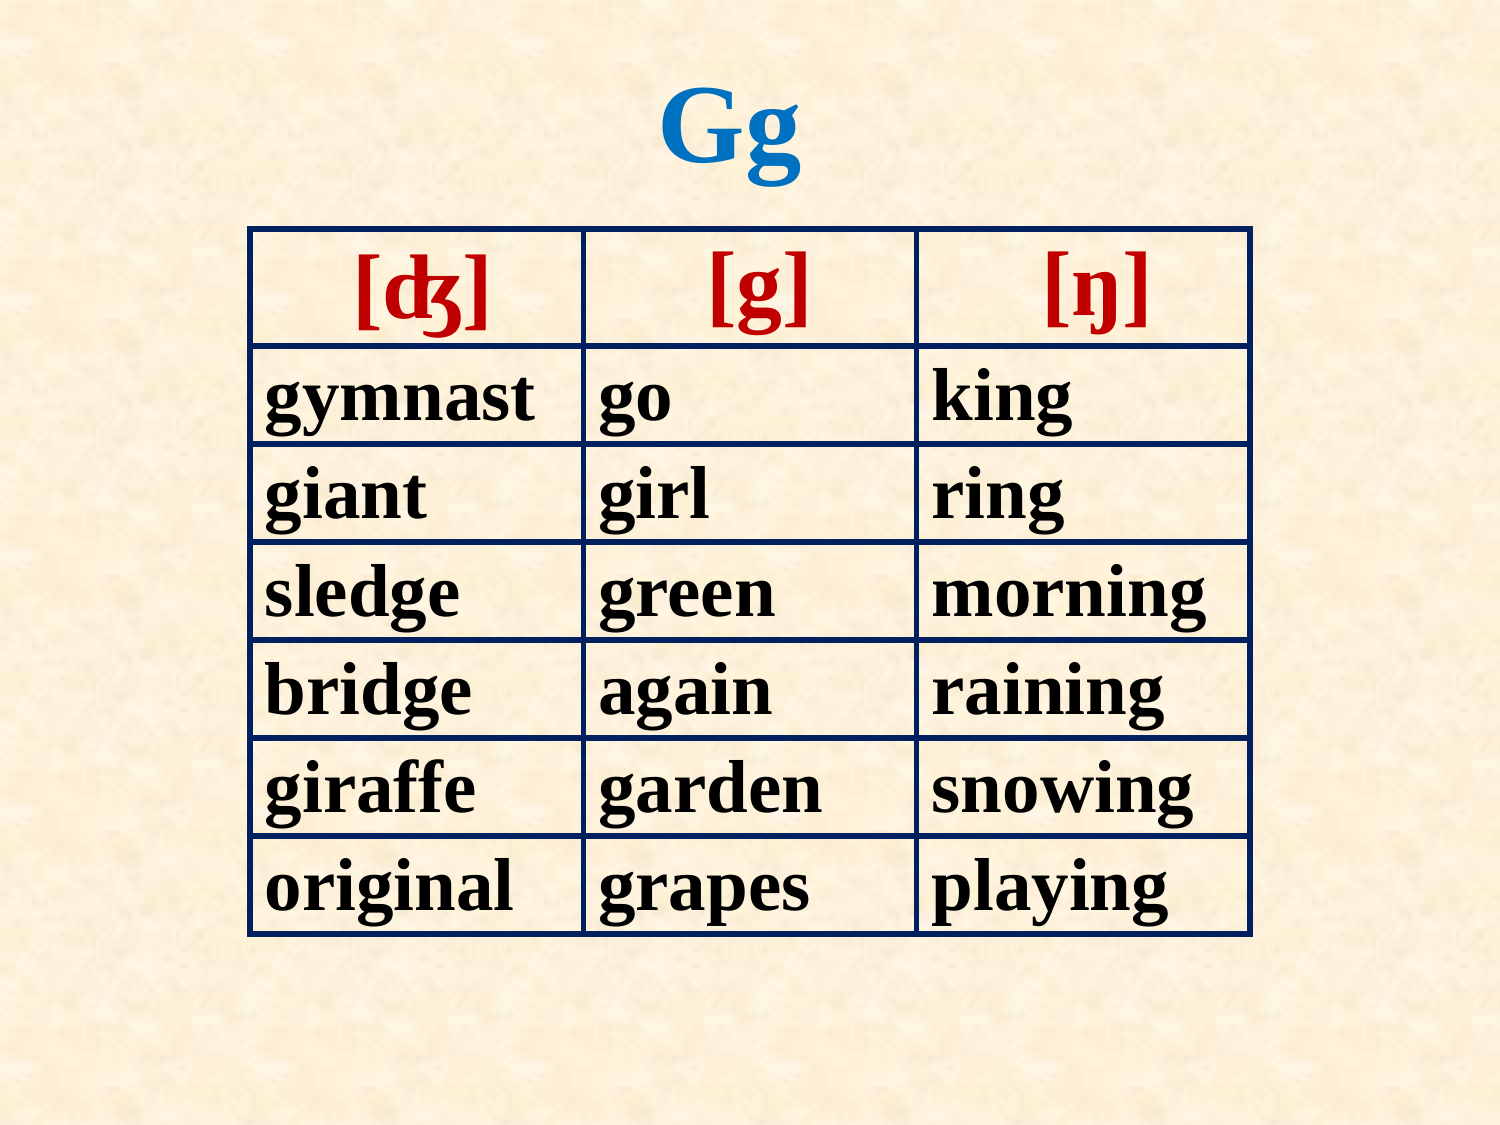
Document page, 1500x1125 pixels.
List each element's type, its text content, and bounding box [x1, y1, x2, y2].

picture [0, 0, 1500, 1125]
table_cell playing [919, 839, 1247, 931]
text_box [g] [691, 216, 852, 342]
table_header [586, 232, 914, 343]
table_cell grapes [586, 839, 914, 931]
table_cell ring [919, 447, 1247, 539]
table_cell bridge [253, 643, 581, 735]
text_box [ŋ] [1026, 216, 1192, 342]
table_cell original [253, 839, 581, 931]
table_header [919, 232, 1247, 343]
table_cell go [586, 349, 914, 441]
table_header [532, 232, 581, 343]
table_cell raining [919, 643, 1247, 735]
table_cell gymnast [253, 349, 581, 441]
table_cell garden [586, 741, 914, 833]
table_cell again [586, 643, 914, 735]
table_header [253, 232, 337, 343]
table_cell king [919, 349, 1247, 441]
table_cell giraffe [253, 741, 581, 833]
table_cell giant [253, 447, 581, 539]
table_cell morning [919, 545, 1247, 637]
table_cell green [586, 545, 914, 637]
table_cell girl [586, 447, 914, 539]
text_box Gg [643, 42, 817, 193]
table_cell sledge [253, 545, 581, 637]
text_box [ʤ] [337, 219, 532, 345]
table_cell snowing [919, 741, 1247, 833]
